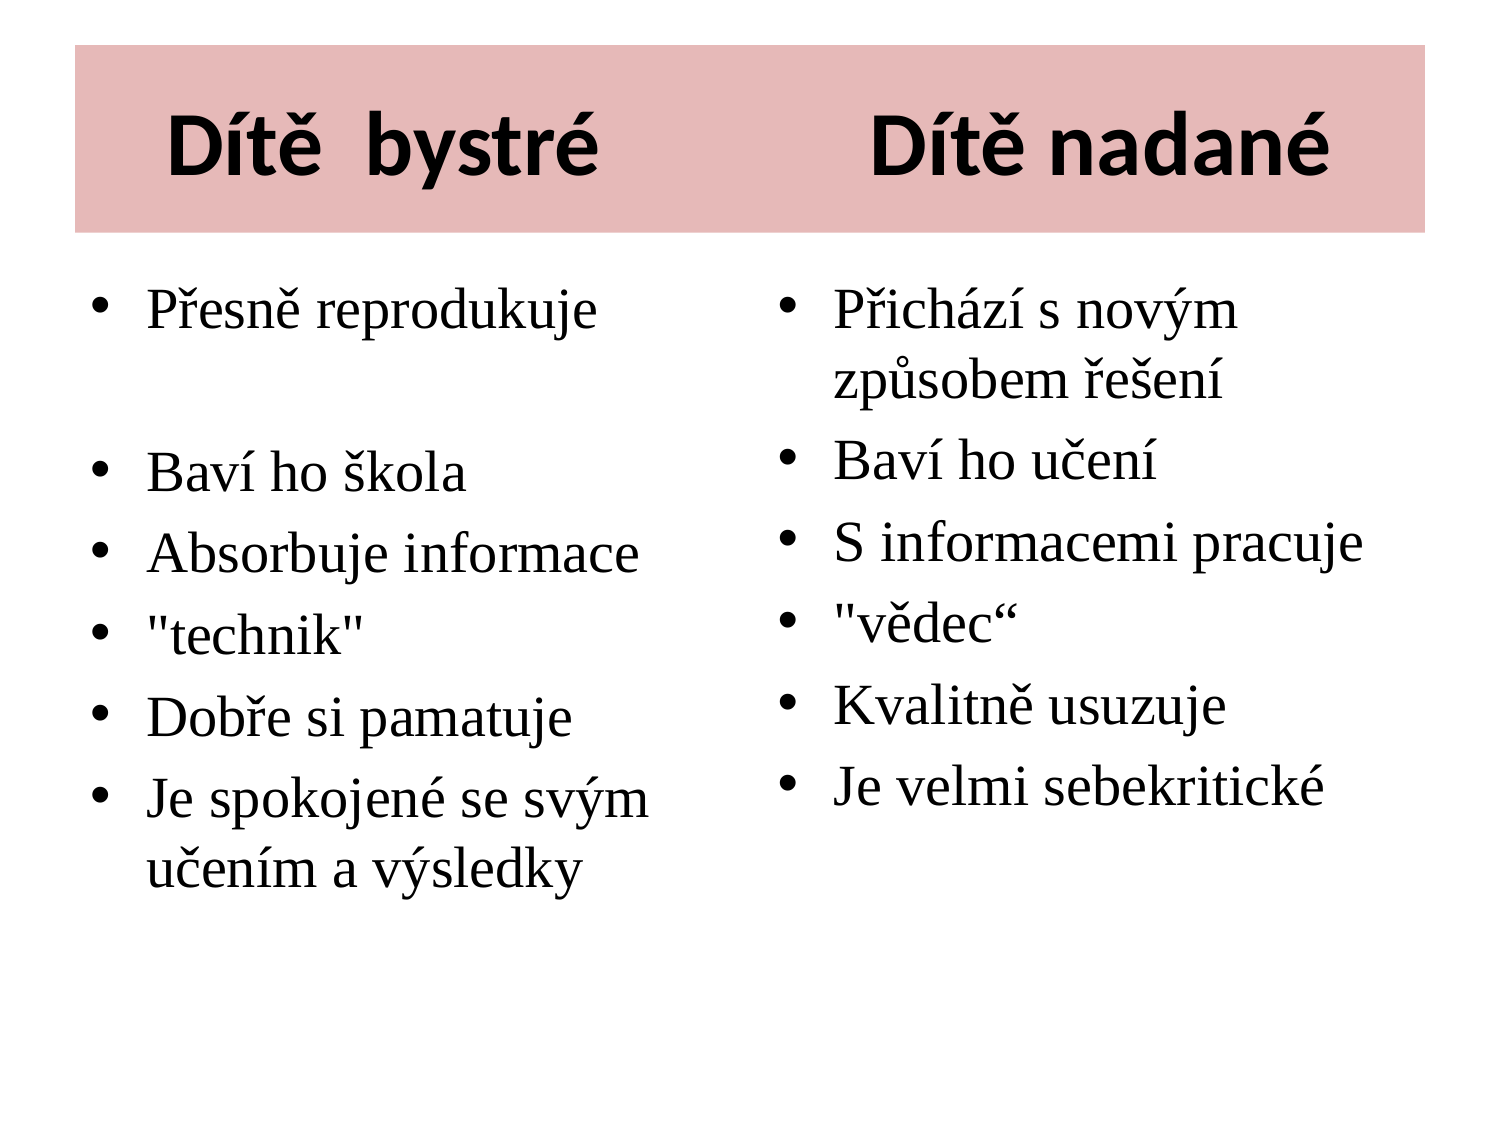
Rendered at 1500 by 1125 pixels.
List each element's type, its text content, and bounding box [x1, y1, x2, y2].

title Dítě bystré Dítě nadané [75, 45, 1425, 233]
list Přichází s novým způsobem řešení Baví ho učení S informacemi pracuje "vědec“ Kvalitně usuzuje Je velmi sebekritické [762, 262, 1425, 1047]
list Přesně reprodukuje Baví ho škola Absorbuje informace "technik" Dobře si pamatuje Je spokojené se svým učením a výsledky [75, 262, 738, 1005]
